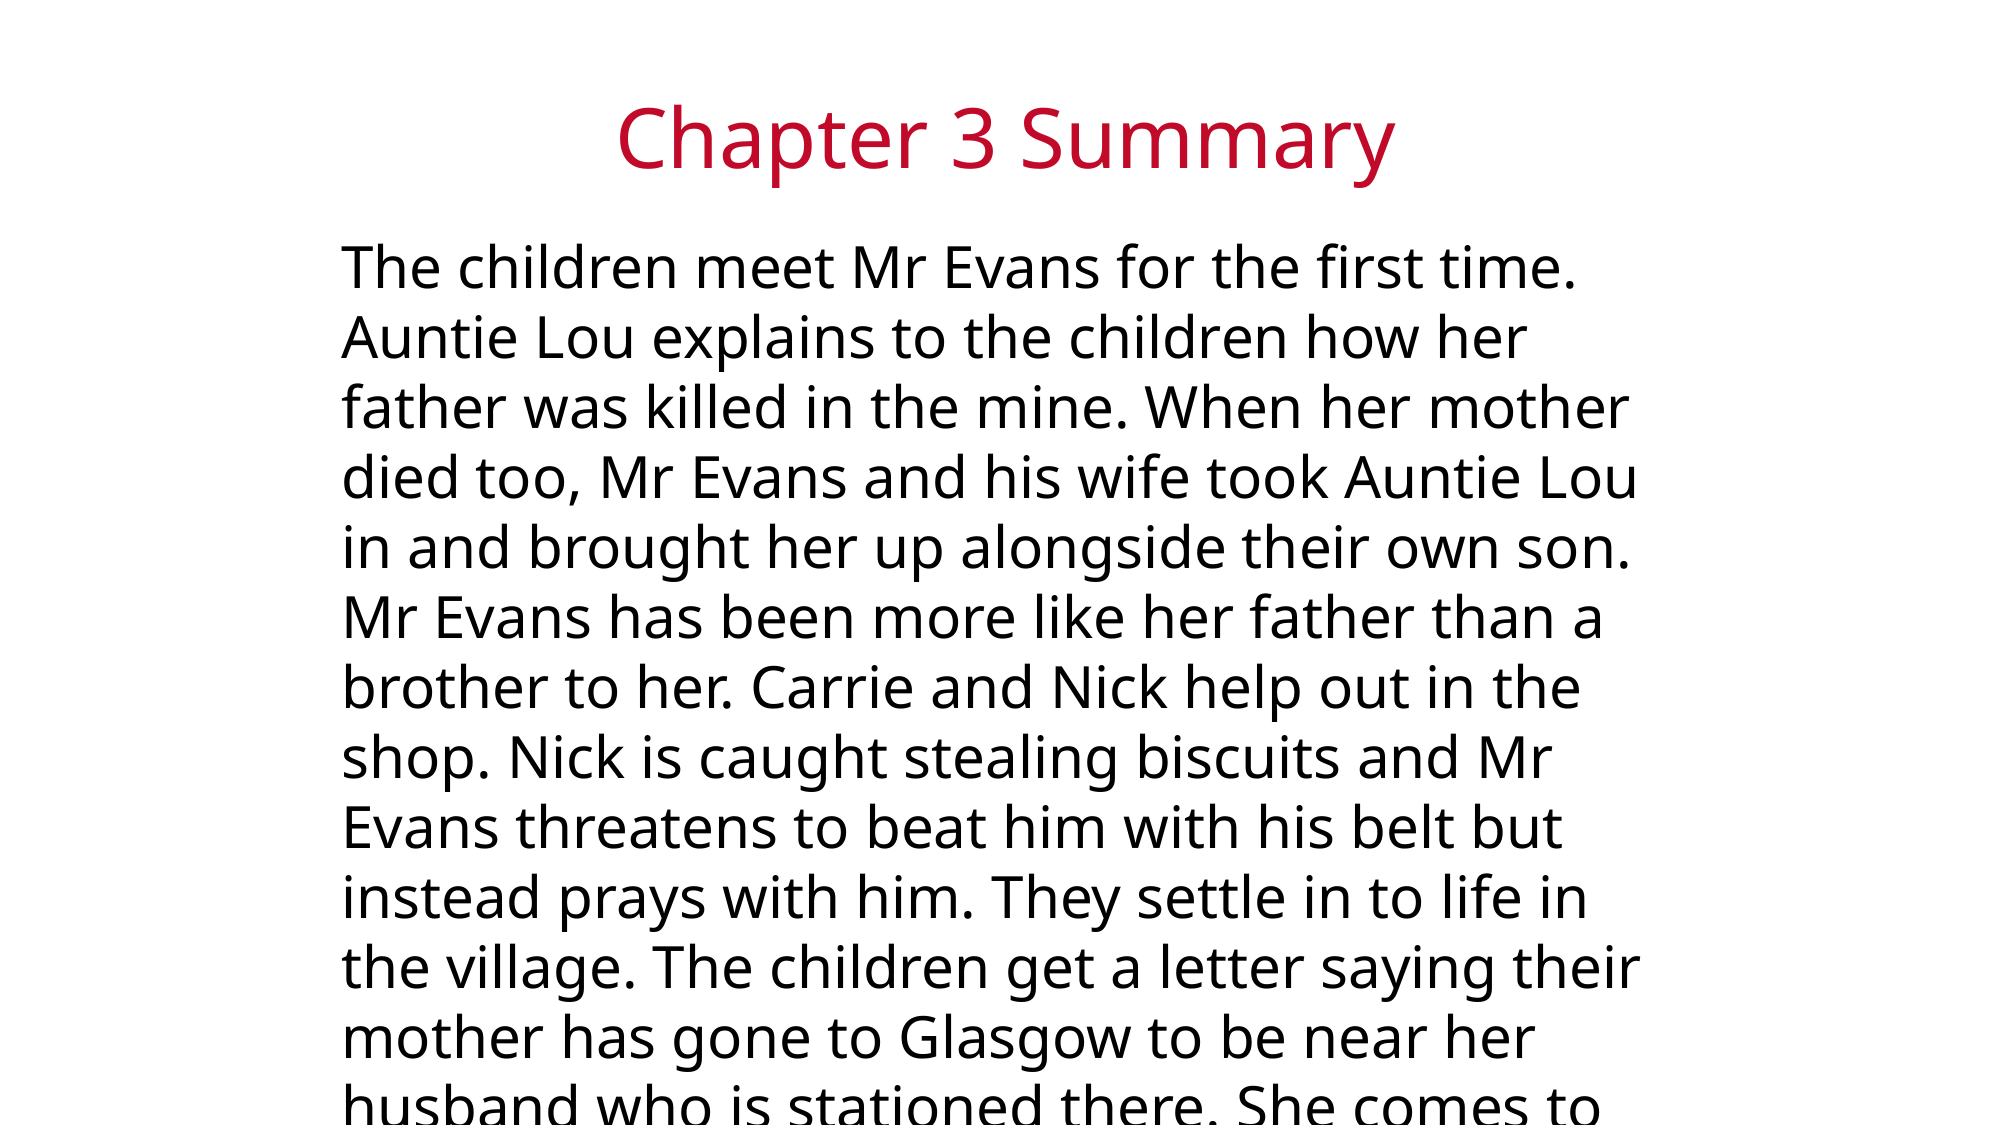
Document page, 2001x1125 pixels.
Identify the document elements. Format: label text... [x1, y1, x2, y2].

text_box Chapter 3 Summary The children meet Mr Evans for the first time. Auntie Lou explains to the children how her father was killed in the mine. When her mother died too, Mr Evans and his wife took Auntie Lou in and brought her up alongside their own son. Mr Evans has been more like her father than a brother to her. Carrie and Nick help out in the shop. Nick is caught stealing biscuits and Mr Evans threatens to beat him with his belt but instead prays with him. They settle in to life in the village. The children get a letter saying their mother has gone to Glasgow to be near her husband who is stationed there. She comes to visit for a day. [326, 77, 1686, 1125]
